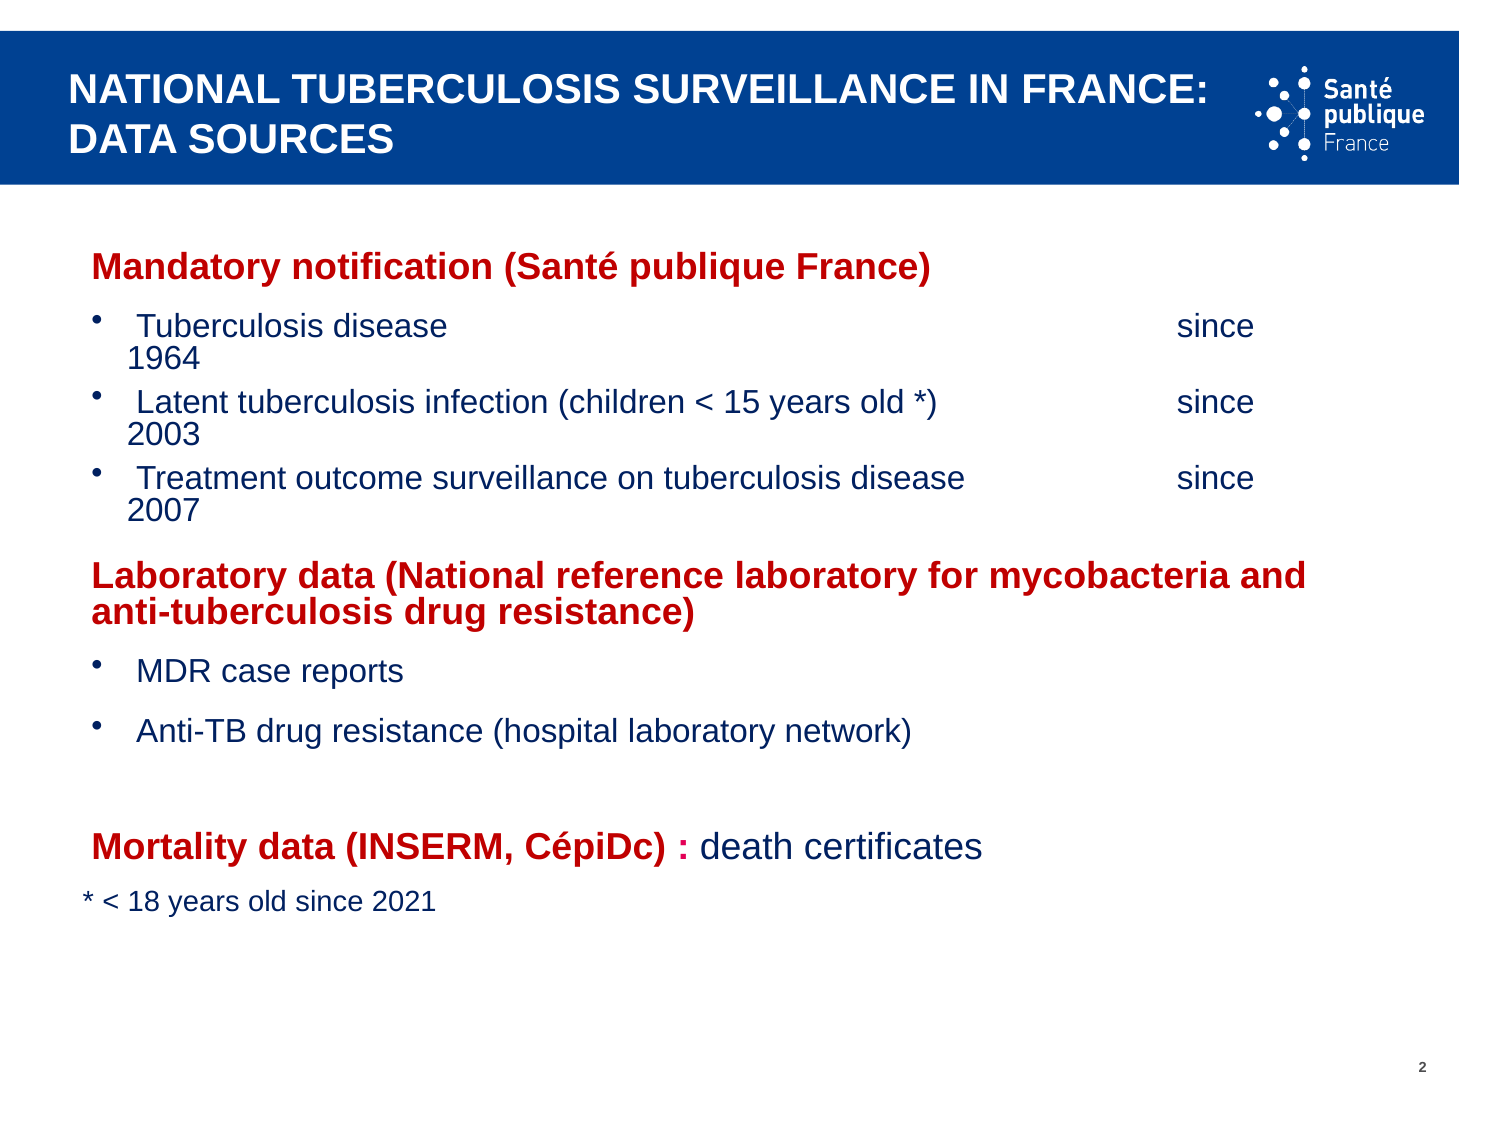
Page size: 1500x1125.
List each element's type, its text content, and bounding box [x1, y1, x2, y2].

text_box * < 18 years old since 2021 [76, 882, 444, 918]
title National tuberculosis Surveillance in France: data sources [53, 54, 1306, 161]
picture [1306, 66, 1424, 161]
text_box Mandatory notification (Santé publique France) Tuberculosis disease since 1964 Latent tuberculosis infection (children < 15 years old *) since 2003 Treatment outcome surveillance on tuberculosis disease since 2007 Laboratory data (National reference laboratory for mycobacteria and anti-tuberculosis drug resistance) MDR case reports Anti-TB drug resistance (hospital laboratory network) Mortality data (INSERM, CépiDc) : death certificates [76, 243, 1341, 875]
